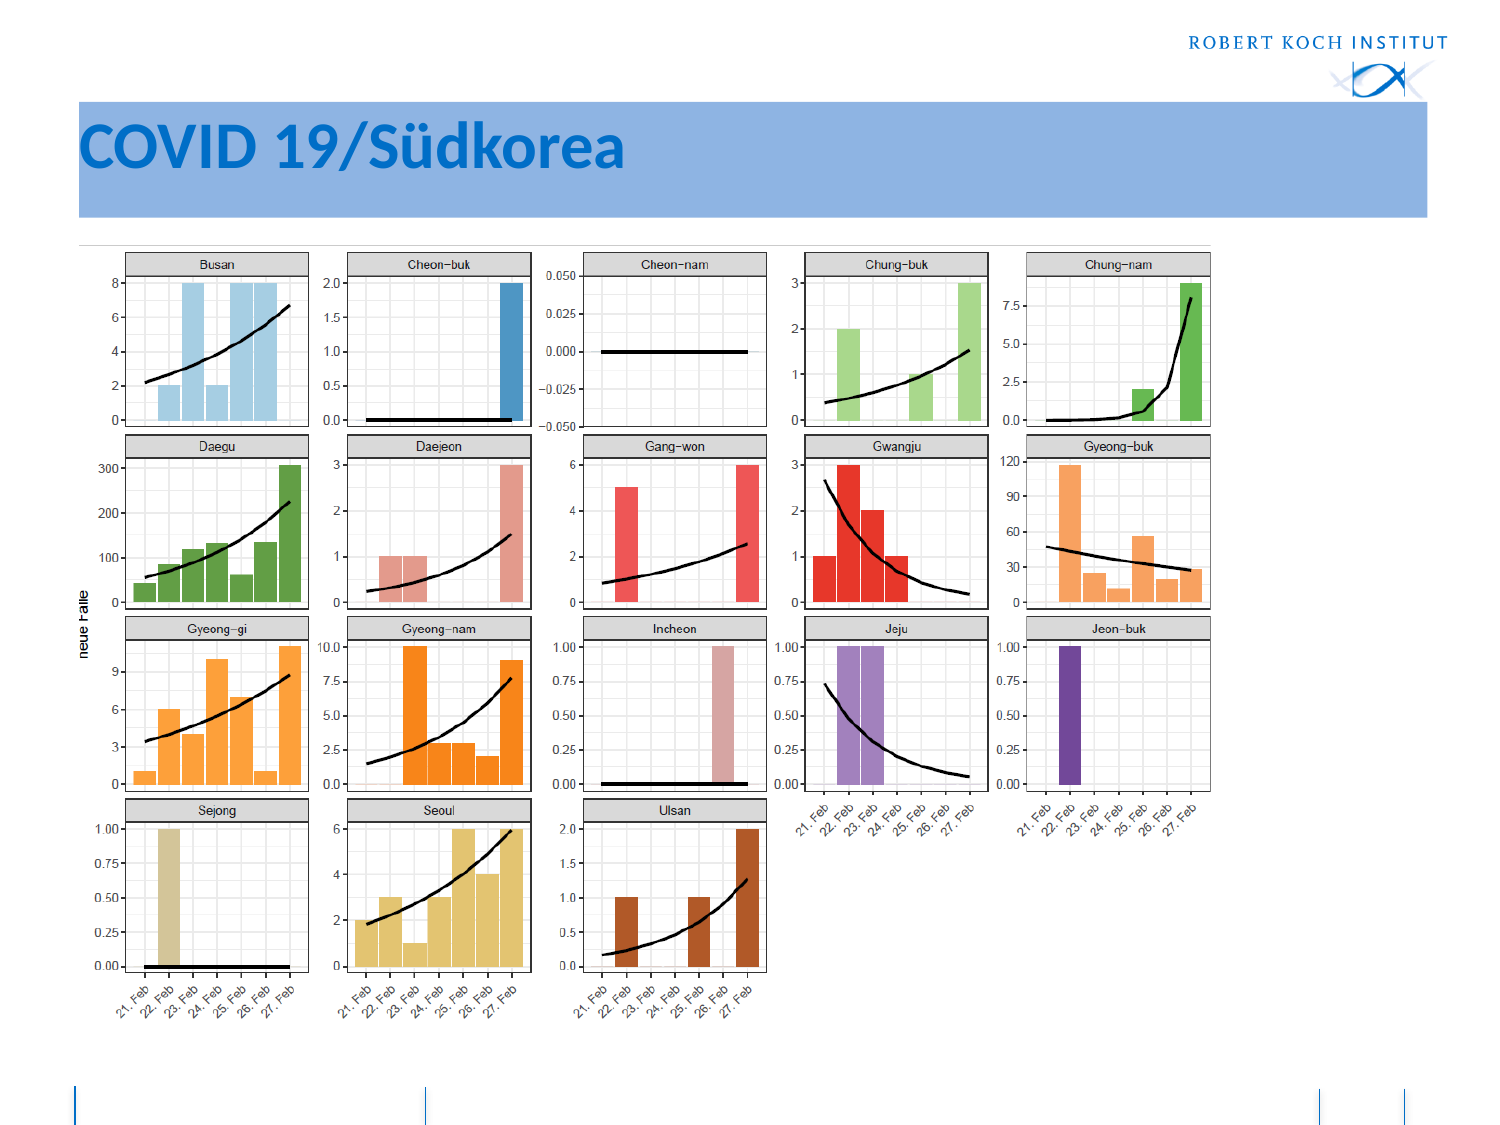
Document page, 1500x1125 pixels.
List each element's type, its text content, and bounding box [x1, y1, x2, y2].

text_box COVID 19/Südkorea [79, 101, 1428, 218]
picture [78, 245, 1211, 1036]
picture [1182, 29, 1454, 109]
